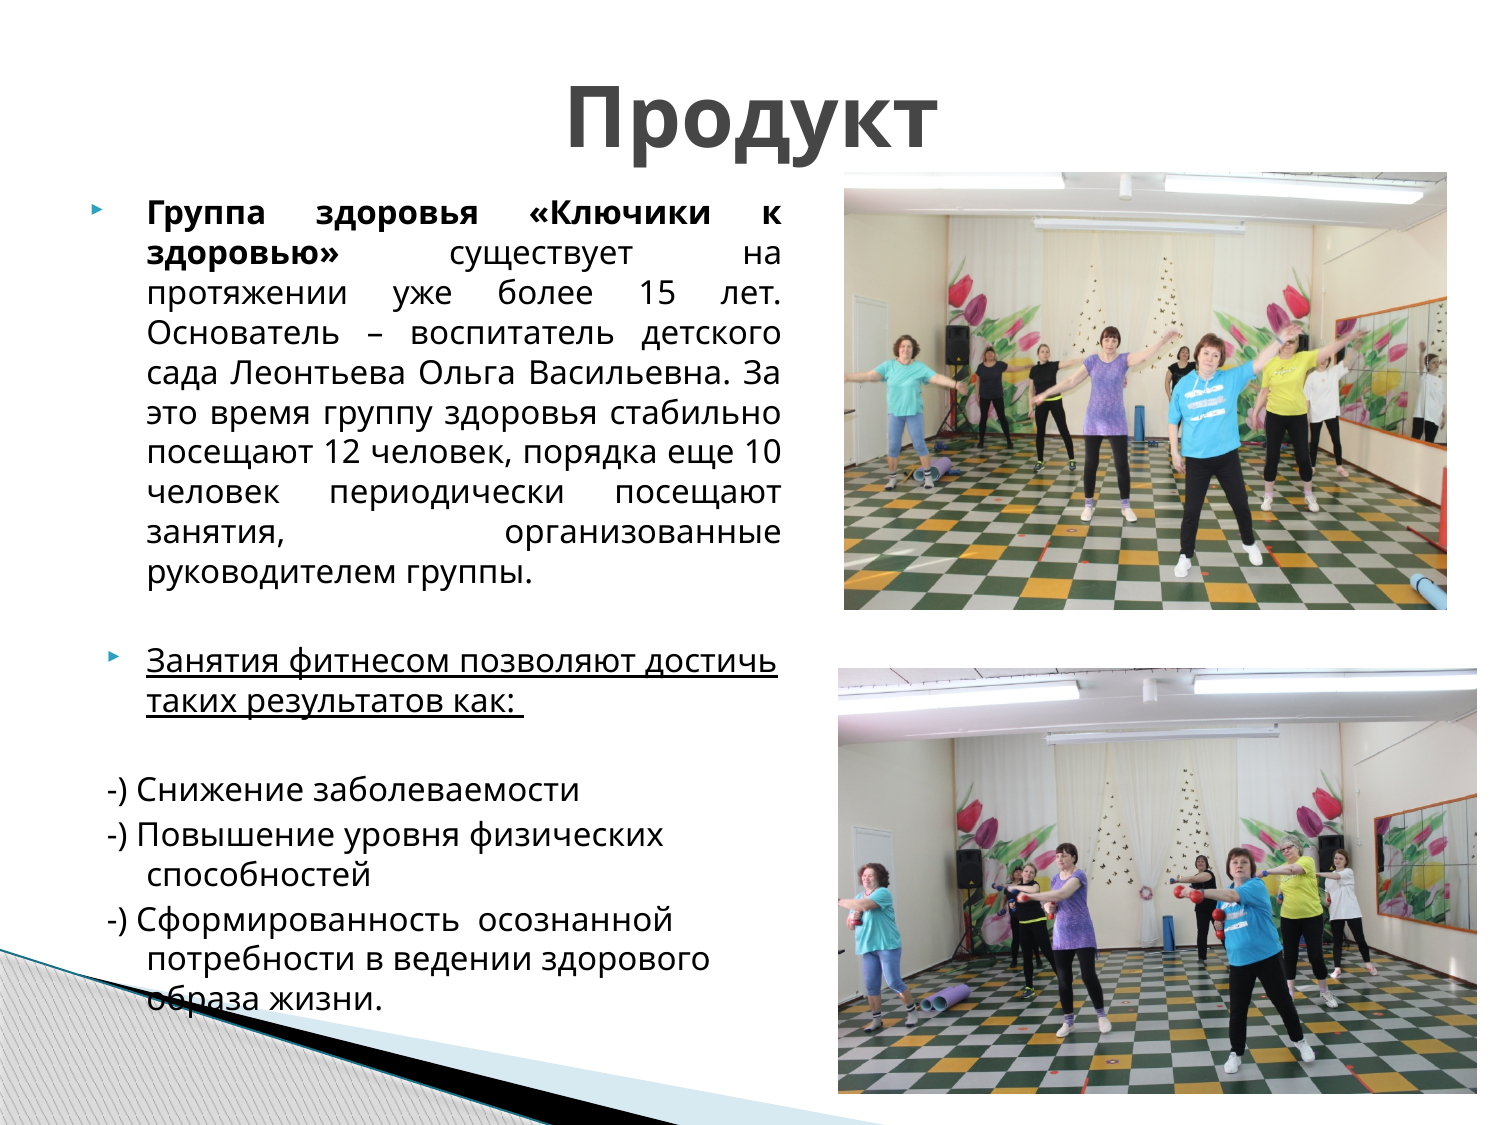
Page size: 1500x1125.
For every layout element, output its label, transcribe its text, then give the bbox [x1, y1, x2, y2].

list Группа здоровья «Ключики к здоровью» существует на протяжении уже более 15 лет. Основатель – воспитатель детского сада Леонтьева Ольга Васильевна. За это время группу здоровья стабильно посещают 12 человек, порядка еще 10 человек периодически посещают занятия, организованные руководителем группы. Занятия фитнесом позволяют достичь таких результатов как: -) Снижение заболеваемости -) Повышение уровня физических способностей -) Сформированность осознанной потребности в ведении здорового образа жизни. [75, 184, 798, 1094]
title Продукт [76, 19, 1427, 207]
picture [838, 668, 1477, 1095]
picture [844, 172, 1448, 610]
